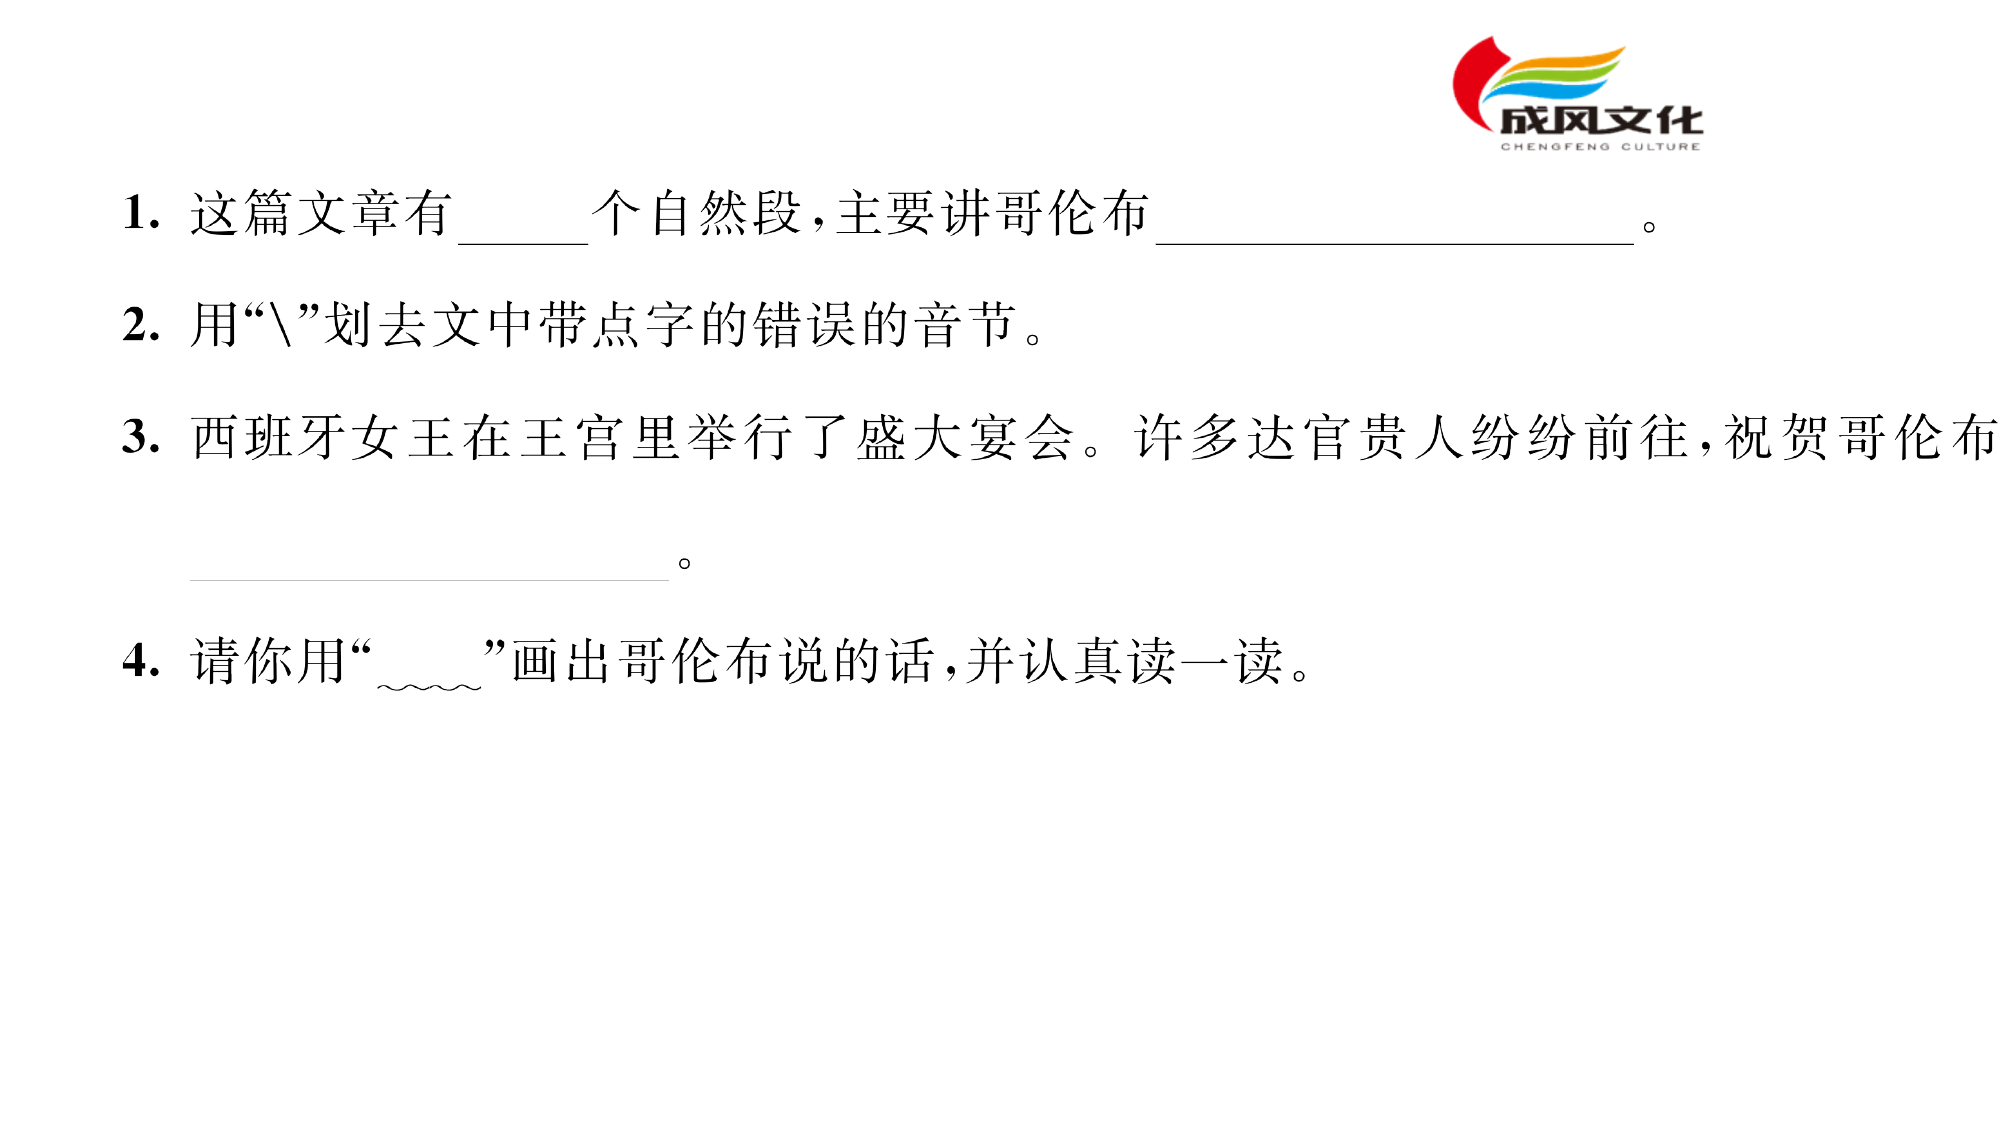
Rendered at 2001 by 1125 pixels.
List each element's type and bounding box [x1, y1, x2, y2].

picture [118, 30, 2000, 698]
